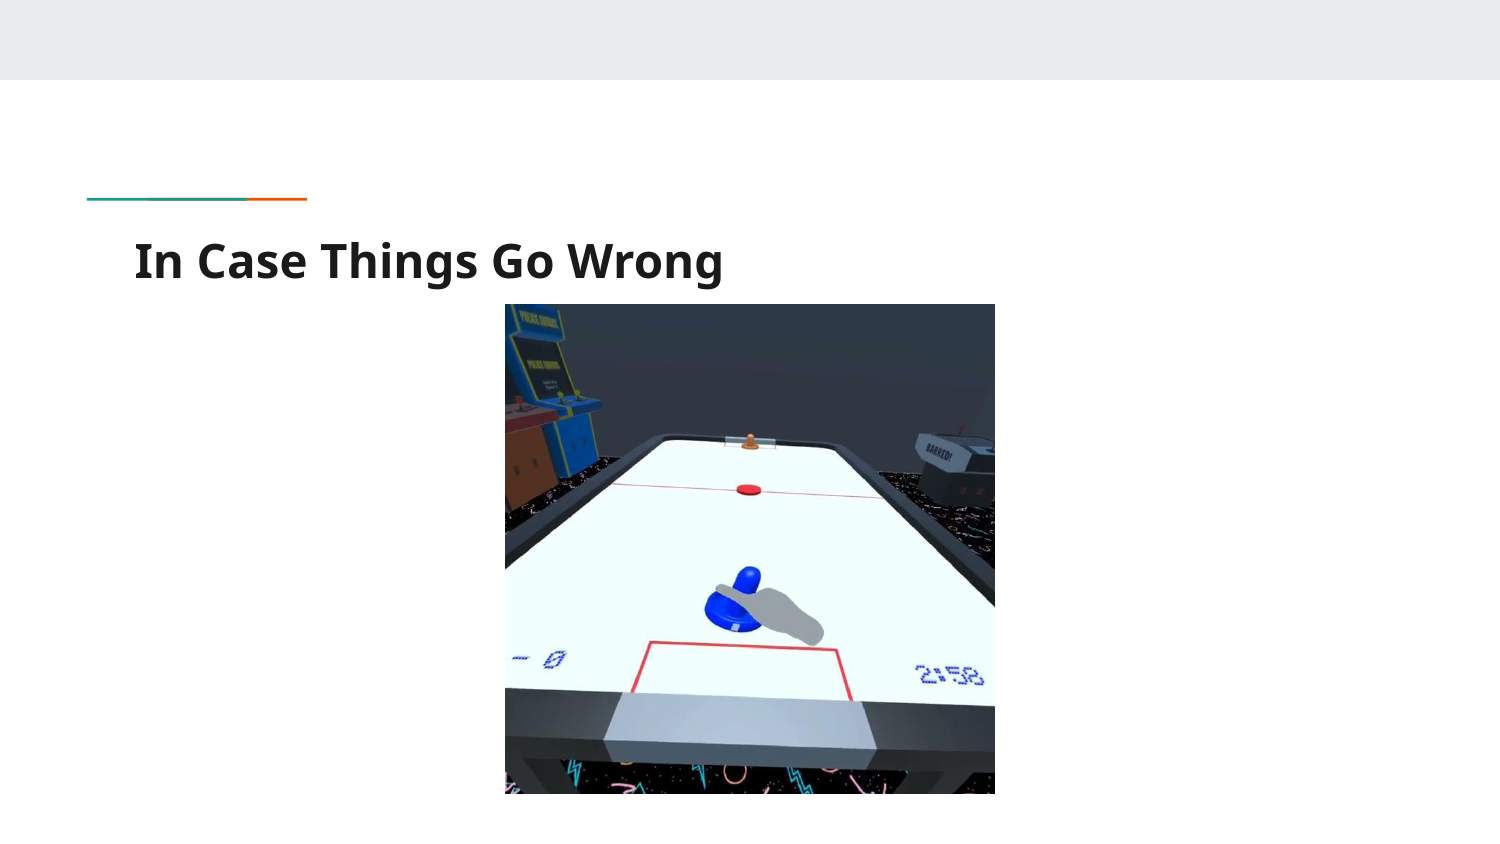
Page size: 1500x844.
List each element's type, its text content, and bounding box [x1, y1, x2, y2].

title In Case Things Go Wrong [119, 216, 1381, 305]
picture [504, 303, 995, 794]
